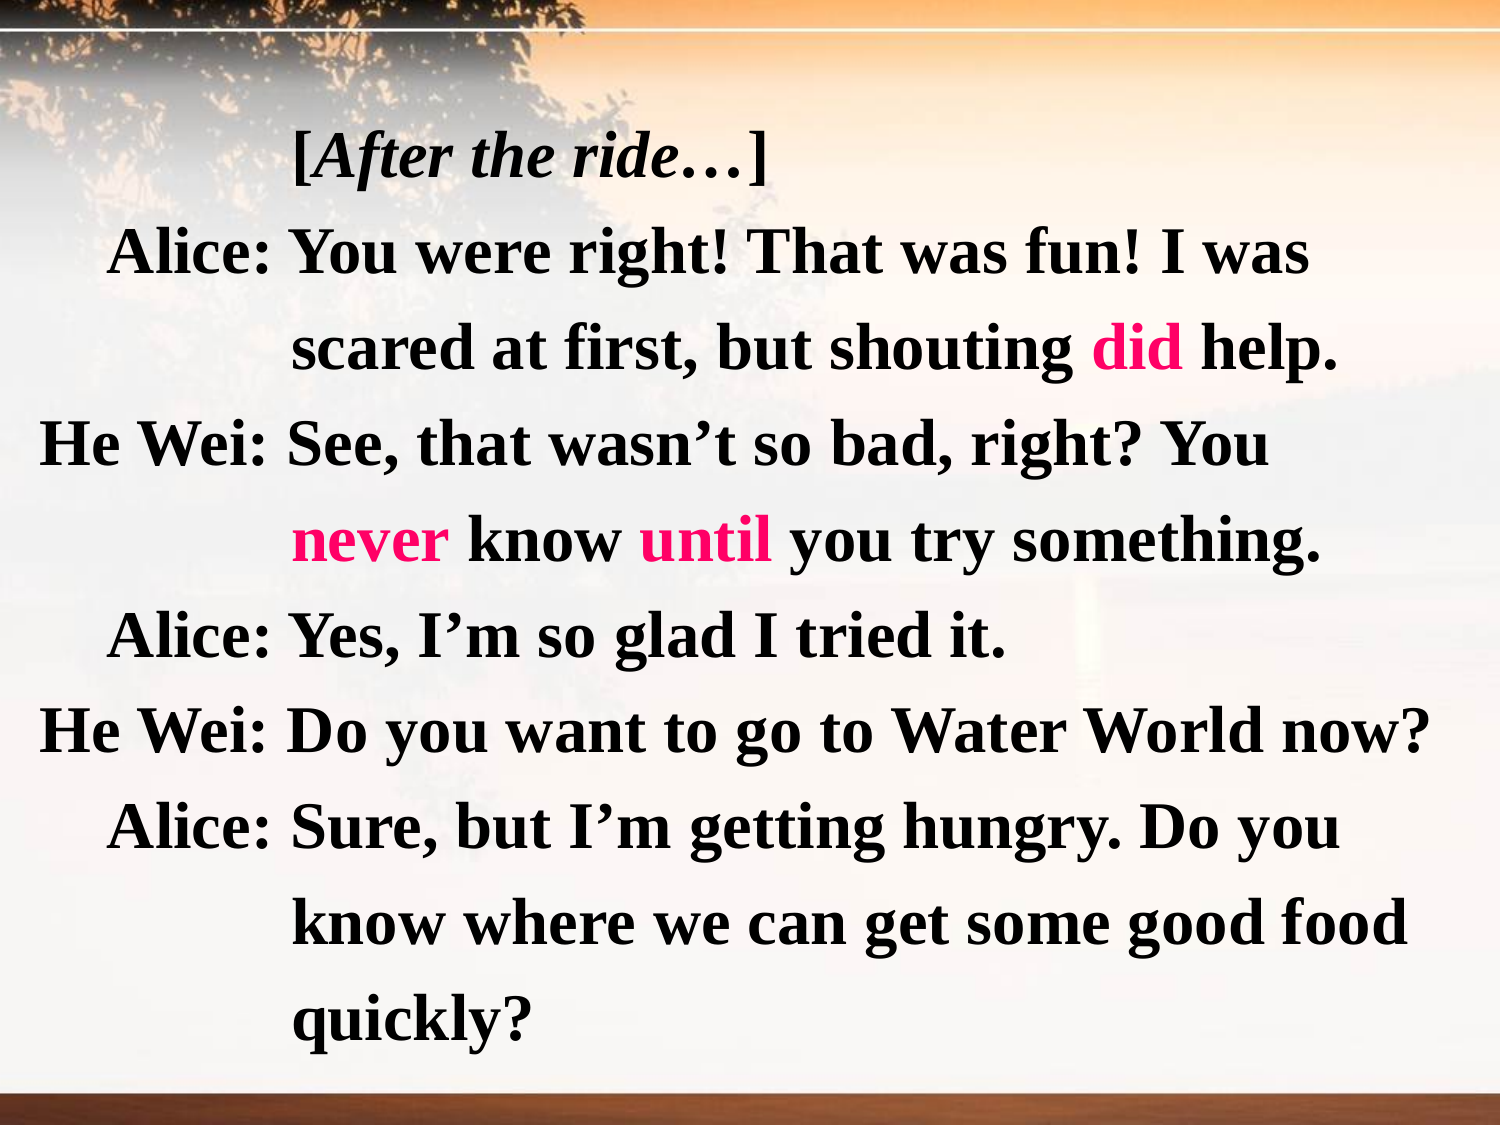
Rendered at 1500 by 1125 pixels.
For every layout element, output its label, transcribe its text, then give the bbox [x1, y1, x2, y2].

picture [0, 0, 1500, 1125]
text_box [After the ride…] Alice: You were right! That was fun! I was scared at first, but shouting did help. He Wei: See, that wasn’t so bad, right? You never know until you try something. Alice: Yes, I’m so glad I tried it. He Wei: Do you want to go to Water World now? Alice: Sure, but I’m getting hungry. Do you know where we can get some good food quickly? [24, 87, 1500, 1062]
